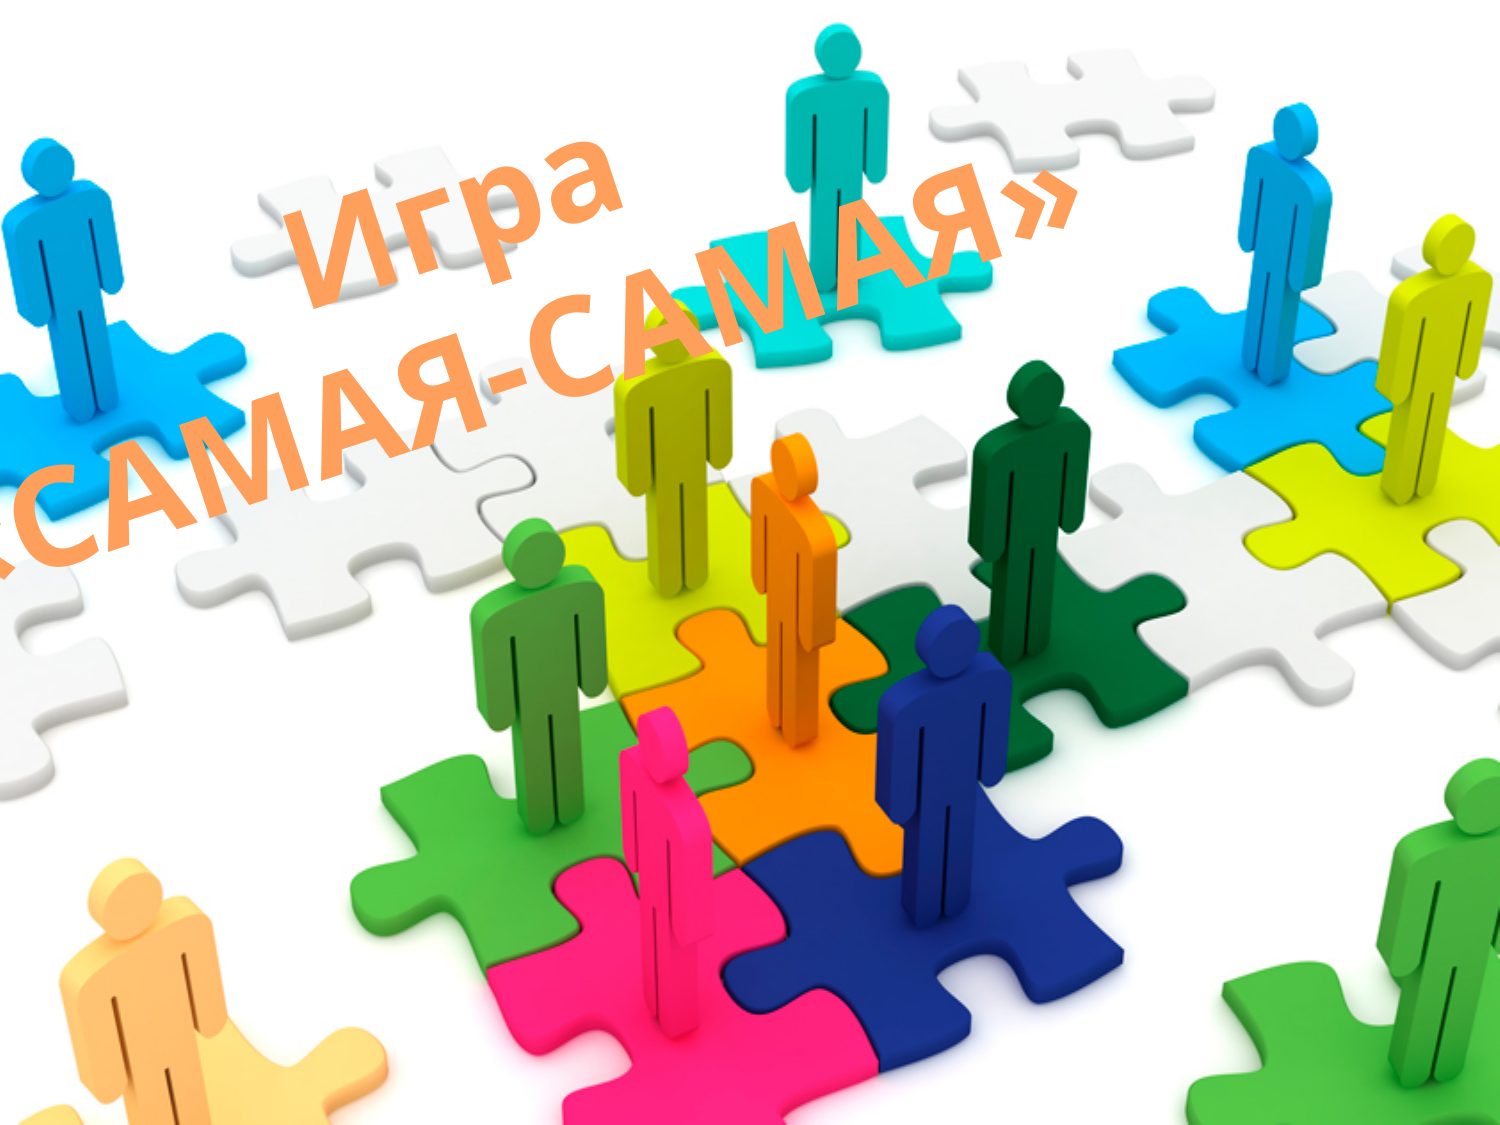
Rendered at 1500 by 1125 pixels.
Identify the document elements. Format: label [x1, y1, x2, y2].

list [0, 0, 1500, 1125]
